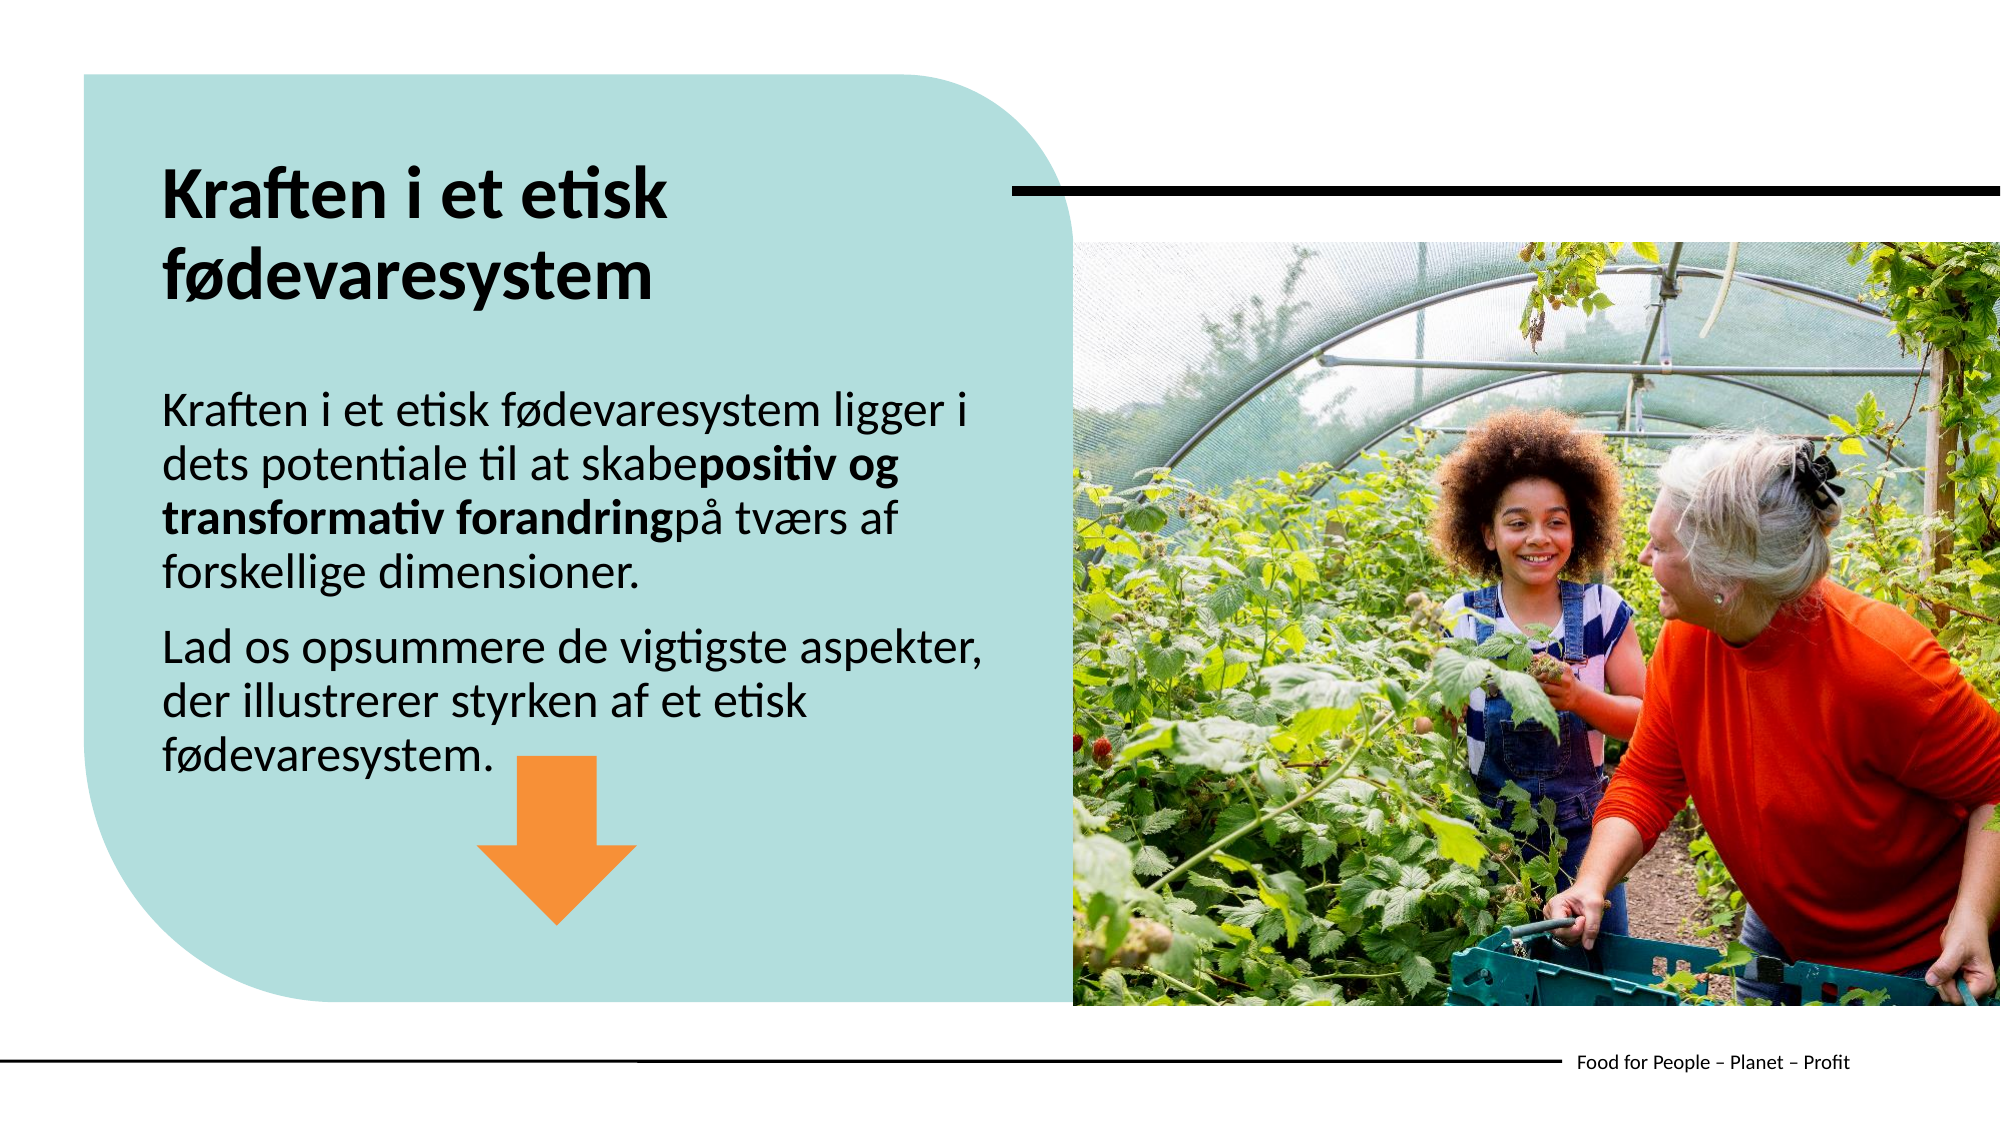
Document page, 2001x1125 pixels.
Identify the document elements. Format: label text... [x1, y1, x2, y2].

text_box [476, 755, 637, 926]
picture [1073, 242, 2000, 1006]
list Kraften i et etisk fødevaresystem [147, 146, 967, 309]
list Kraften i et etisk fødevaresystem ligger i dets potentiale til at skabepositiv og transformativ forandringpå tværs af forskellige dimensioner. Lad os opsummere de vigtigste aspekter, der illustrerer styrken af ​​et etisk fødevaresystem. [147, 375, 1000, 873]
